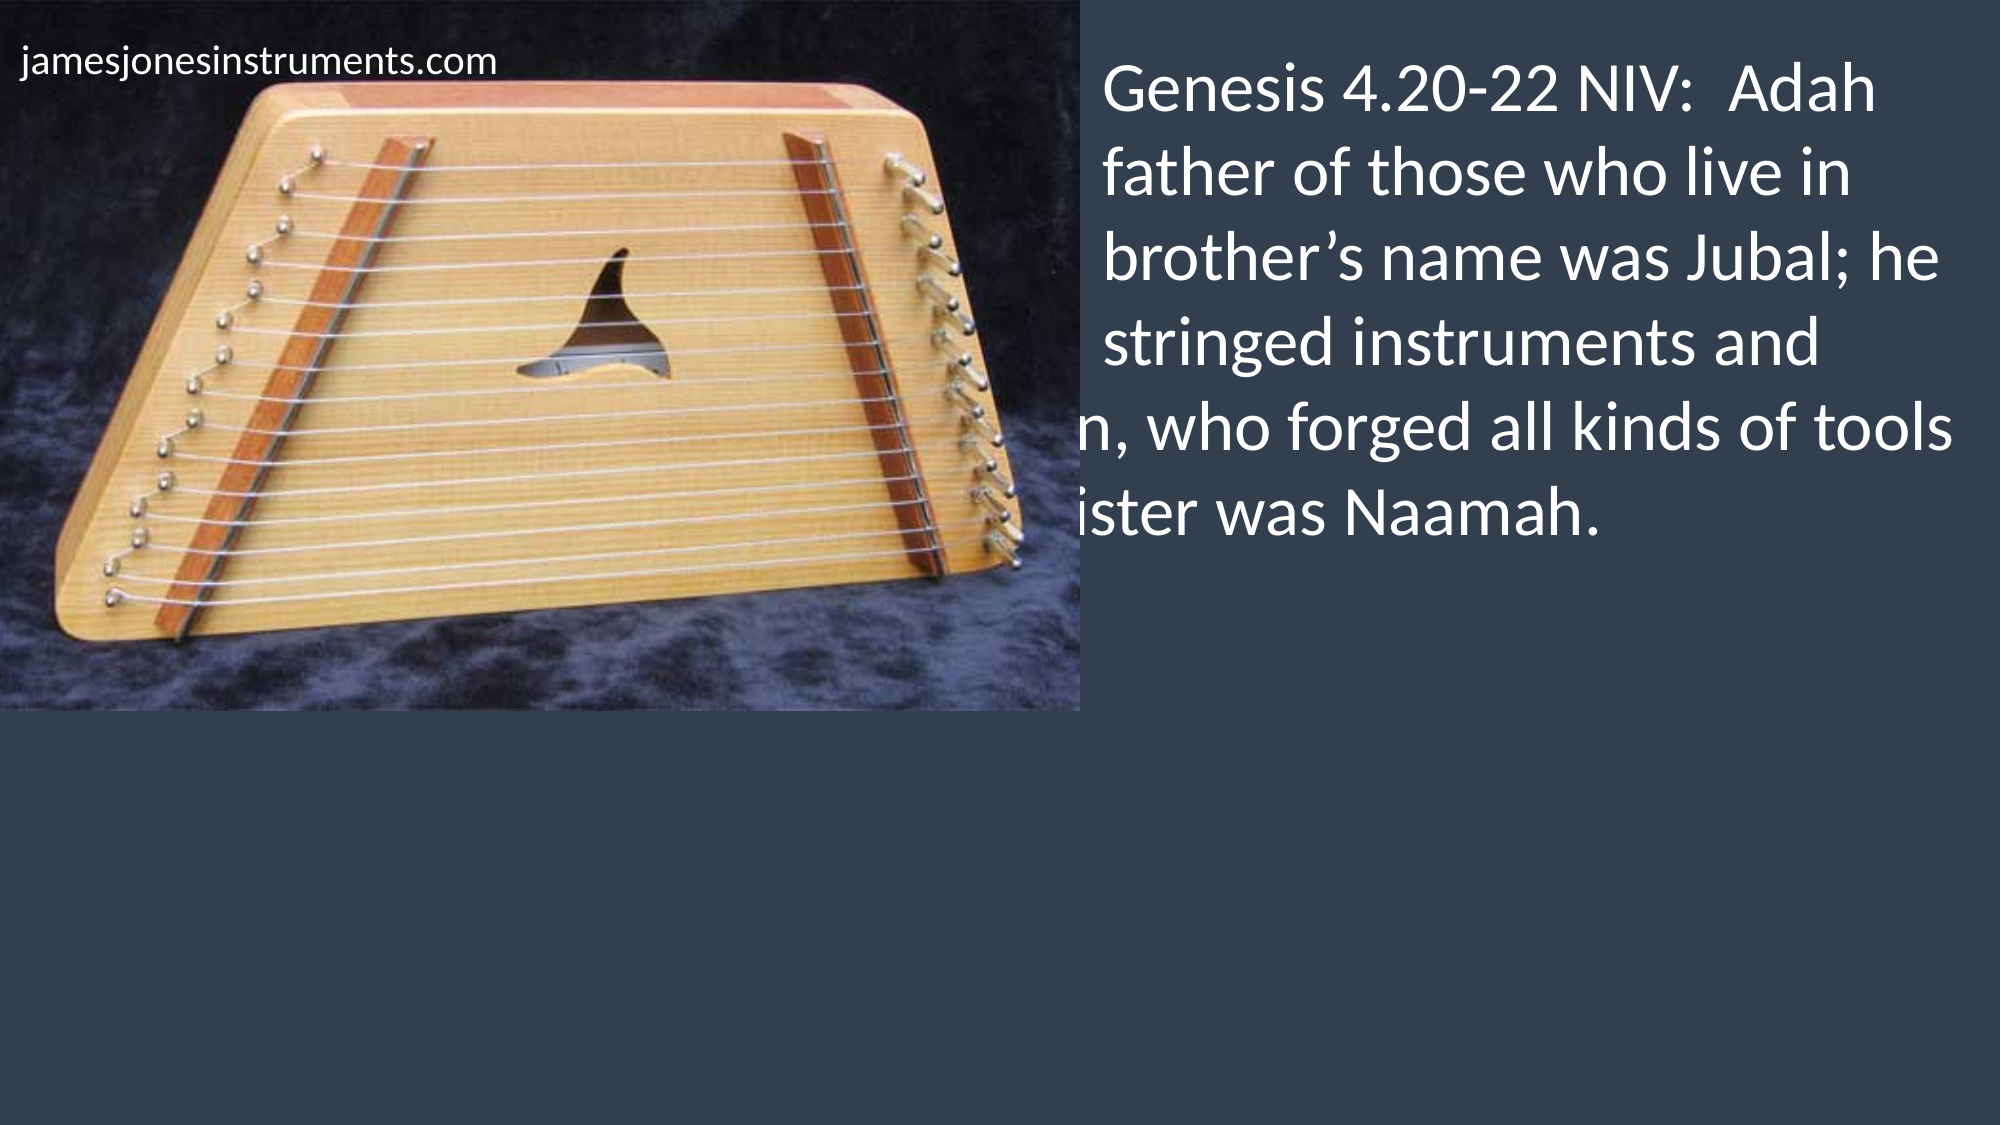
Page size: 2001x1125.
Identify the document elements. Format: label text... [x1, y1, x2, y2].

text_box Genesis 4.20-22 NIV: Adah gave birth to Jabal; he was the father of those who live in tents and raise livestock. His brother’s name was Jubal; he was the father of all who play stringed instruments and pipes. Zillah also had a son, Tubal-Cain, who forged all kinds of tools out of bronze and iron. Tubal-Cain’s sister was Naamah. [1080, 0, 2000, 558]
picture [0, 0, 1080, 711]
